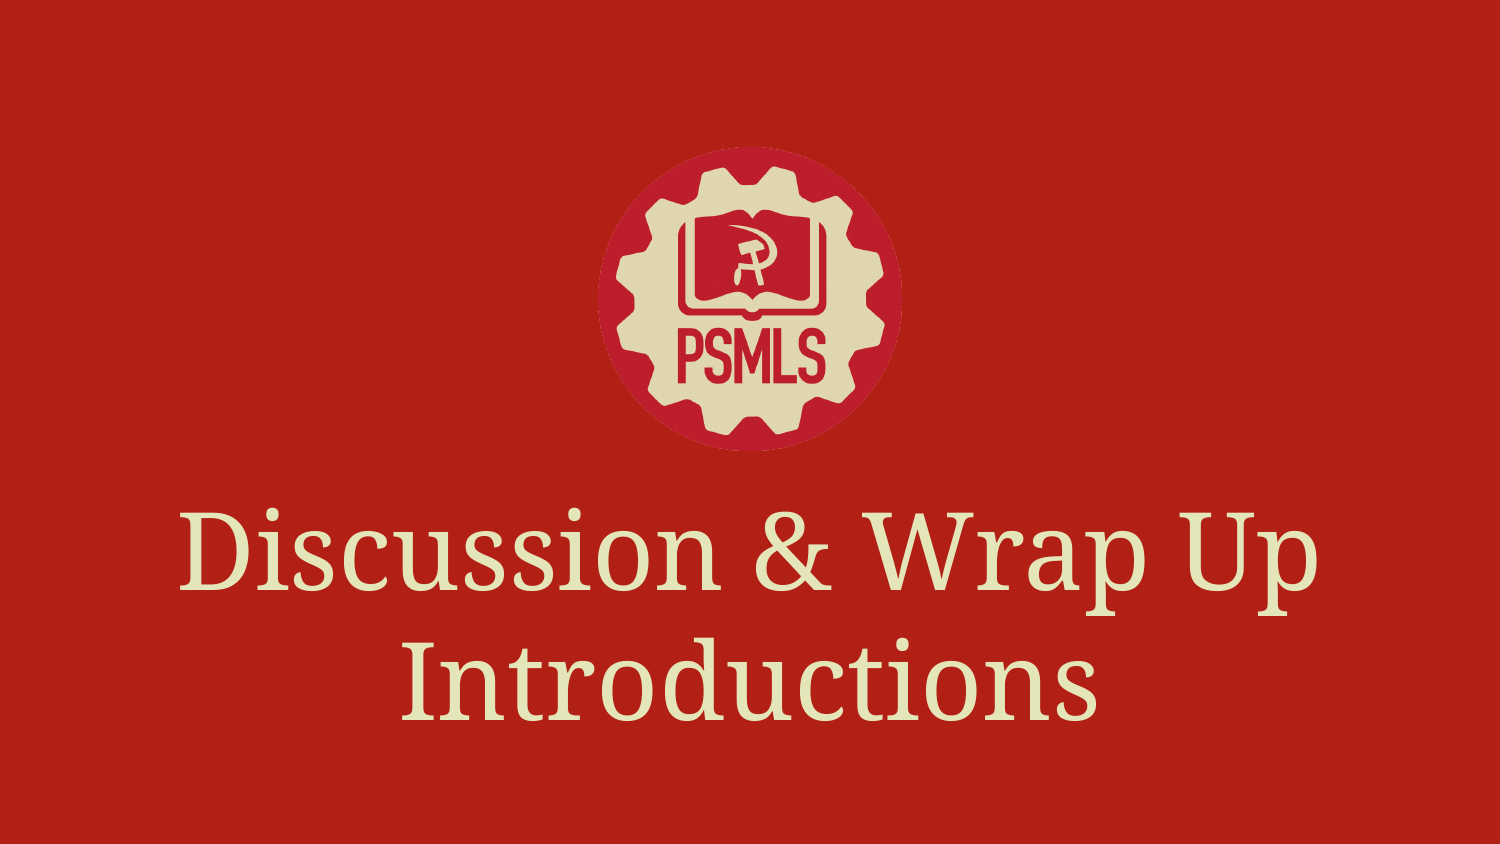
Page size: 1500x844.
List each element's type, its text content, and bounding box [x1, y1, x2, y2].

picture [598, 146, 902, 451]
title Discussion & Wrap Up Introductions [51, 543, 1449, 682]
